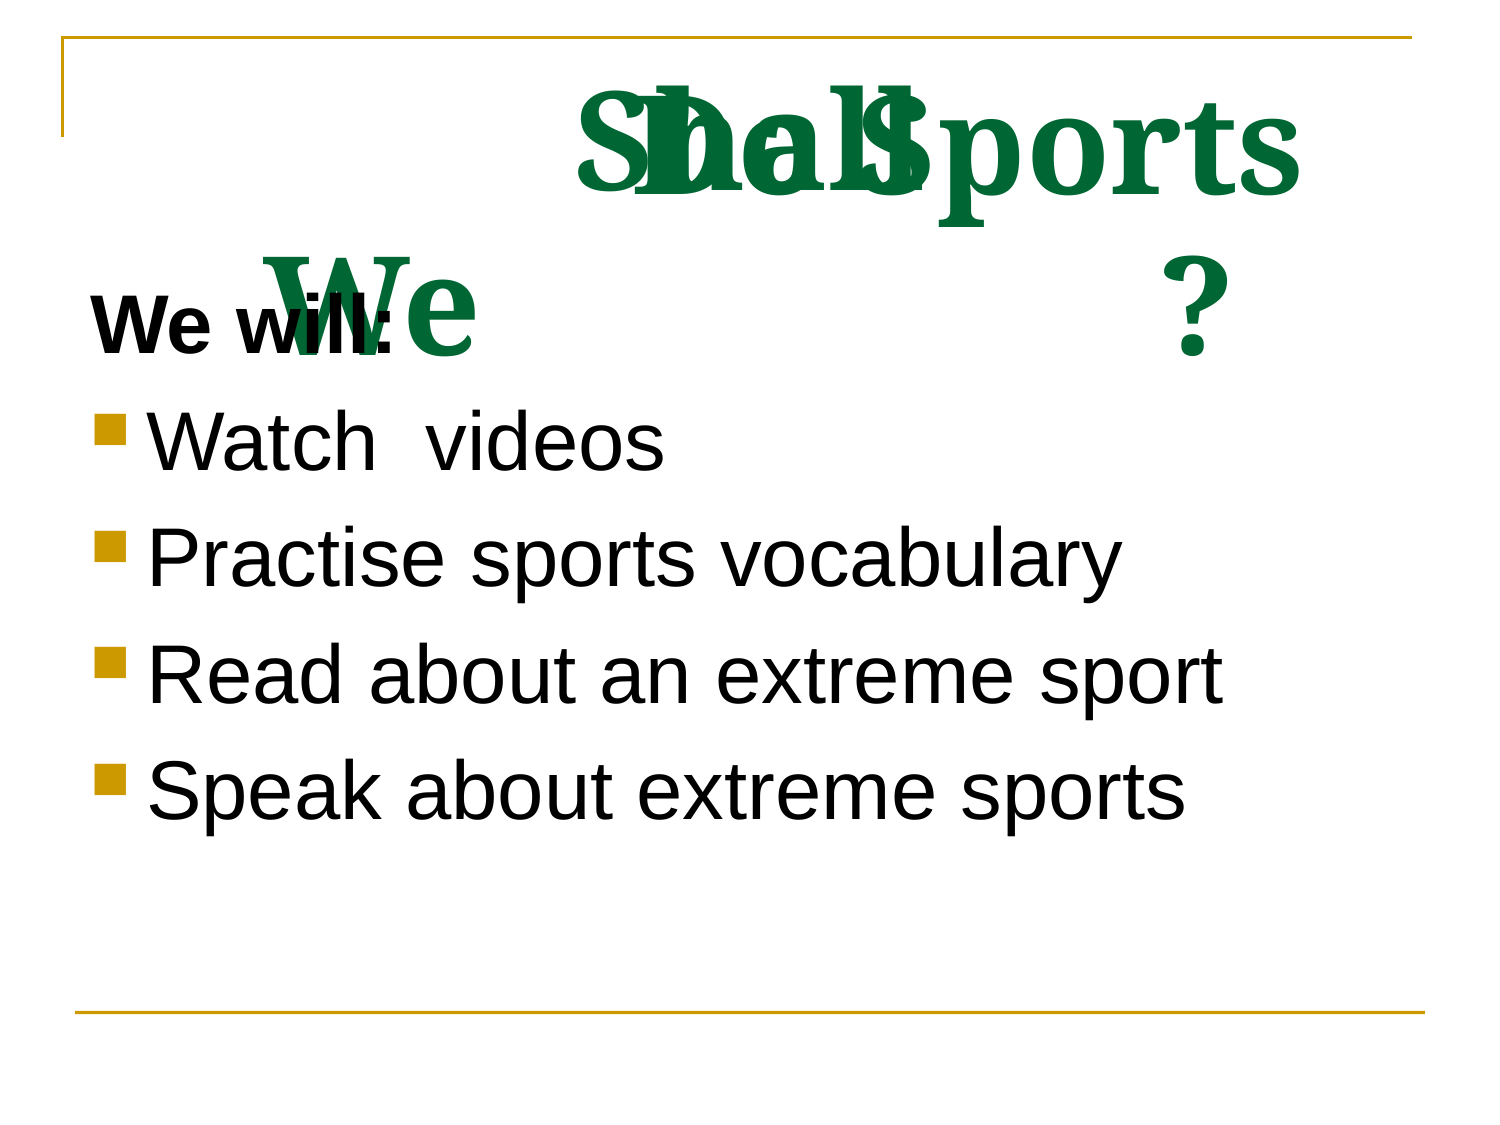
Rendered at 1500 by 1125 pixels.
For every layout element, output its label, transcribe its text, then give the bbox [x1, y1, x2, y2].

list Do Sports [608, 77, 1330, 202]
list We will: Watch videos Practise sports vocabulary Read about an extreme sport Speak about extreme sports [74, 262, 1247, 1006]
title Shall We ? [74, 45, 1426, 233]
